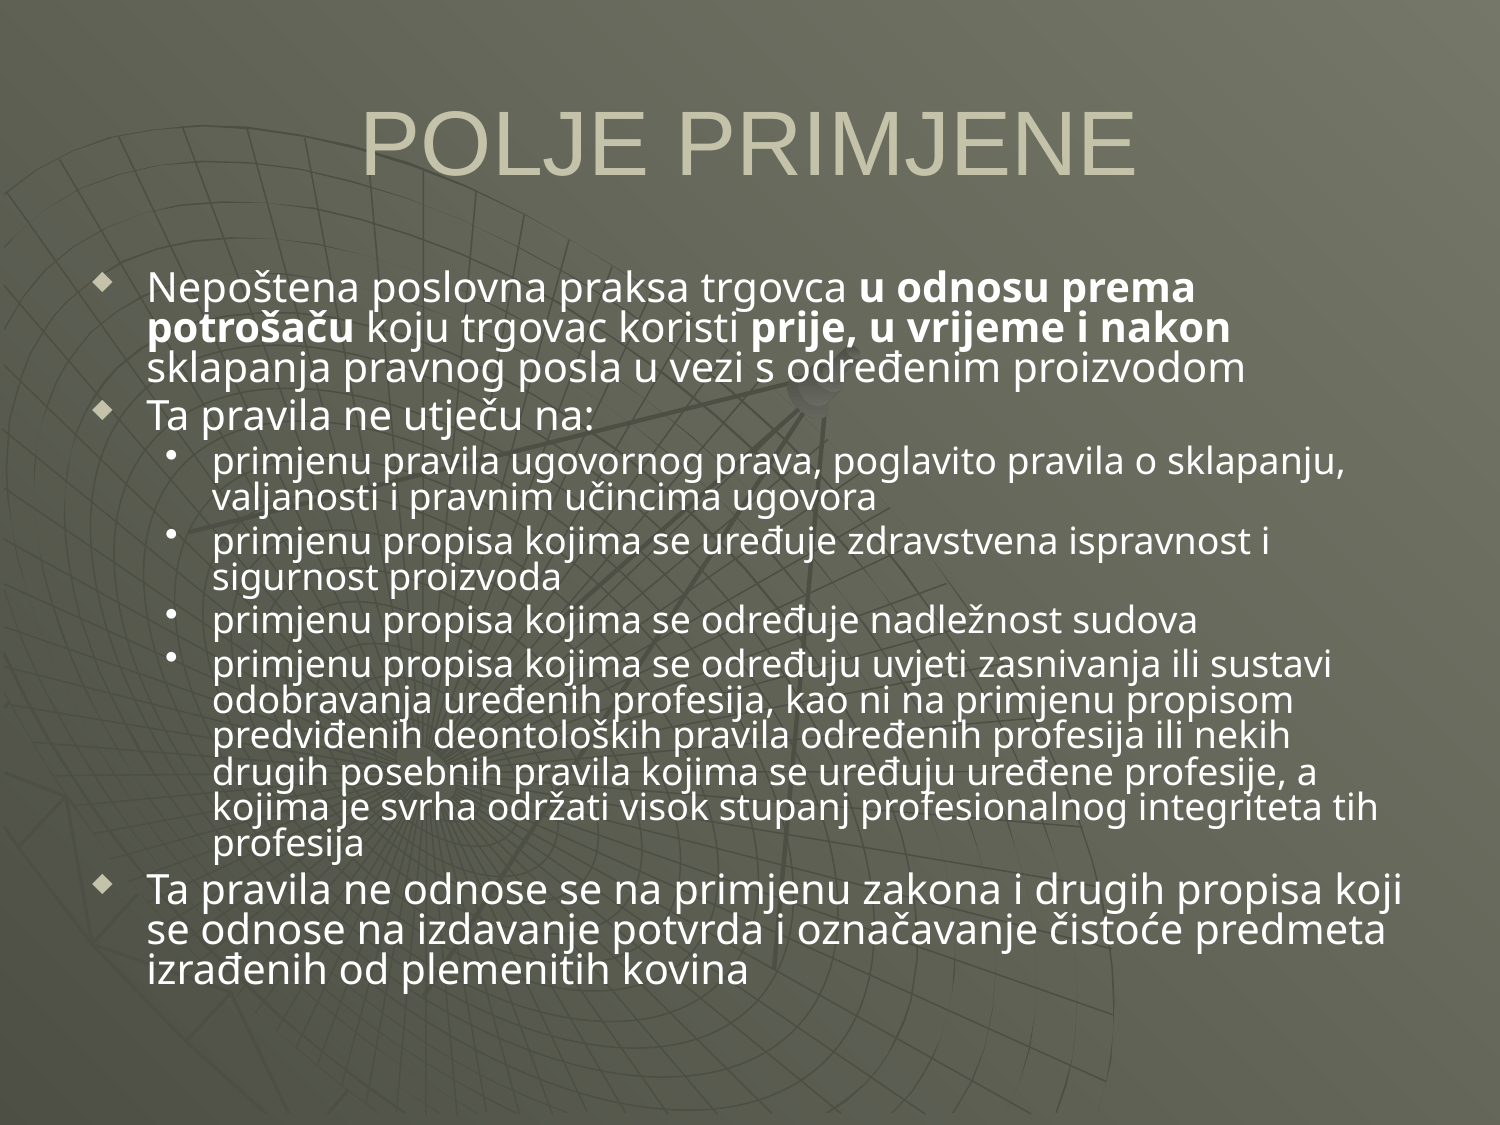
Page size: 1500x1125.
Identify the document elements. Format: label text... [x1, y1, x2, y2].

title POLJE PRIMJENE [74, 45, 1426, 233]
list Nepoštena poslovna praksa trgovca u odnosu prema potrošaču koju trgovac koristi prije, u vrijeme i nakon sklapanja pravnog posla u vezi s određenim proizvodom Ta pravila ne utječu na: primjenu pravila ugovornog prava, poglavito pravila o sklapanju, valjanosti i pravnim učincima ugovora primjenu propisa kojima se uređuje zdravstvena ispravnost i sigurnost proizvoda primjenu propisa kojima se određuje nadležnost sudova primjenu propisa kojima se određuju uvjeti zasnivanja ili sustavi odobravanja uređenih profesija, kao ni na primjenu propisom predviđenih deontoloških pravila određenih profesija ili nekih drugih posebnih pravila kojima se uređuju uređene profesije, a kojima je svrha održati visok stupanj profesionalnog integriteta tih profesija Ta pravila ne odnose se na primjenu zakona i drugih propisa koji se odnose na izdavanje potvrda i označavanje čistoće predmeta izrađenih od plemenitih kovina [74, 262, 1426, 1006]
